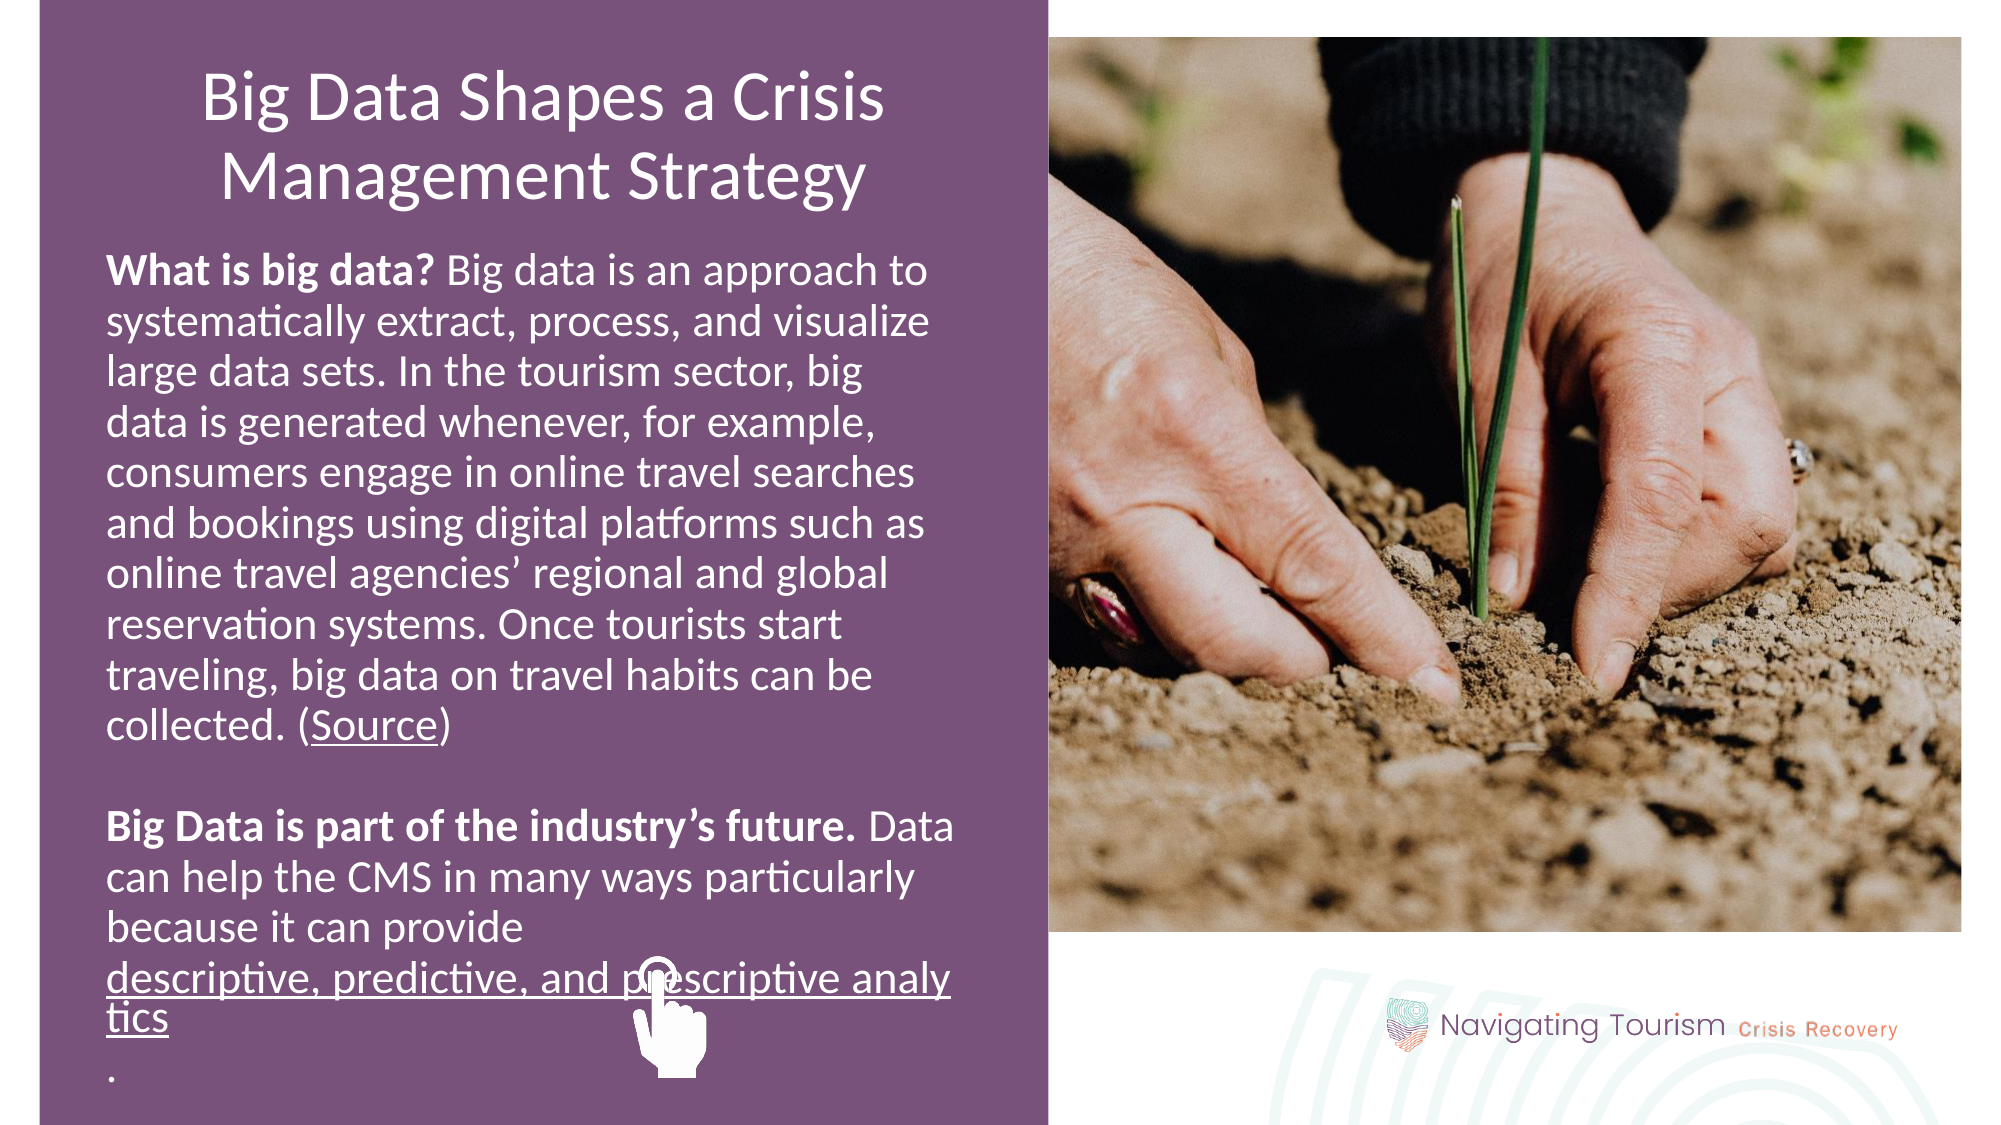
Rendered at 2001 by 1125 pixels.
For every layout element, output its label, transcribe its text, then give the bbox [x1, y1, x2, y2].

list Strengthen preparedness at all levels with a multi-risk approach Establish accessible (early) warning systems and mechanisms that allow for an effective and inclusive response Strengthen individual as well as institutional preparedness Promote risk transfer mechanisms and emphasize the active role of insurance in risk reduction Support anticipatory humanitarian actions and promote inclusive protection frameworks for climate change and disaster-related forced displacement More Information and Reading [1262, 968, 1951, 1125]
list Big Data Shapes a Crisis Management Strategy [38, 51, 1048, 225]
picture [1048, 37, 1962, 932]
picture [1387, 993, 1433, 1056]
list What is big data? Big data is an approach to systematically extract, process, and visualize large data sets. In the tourism sector, big data is generated whenever, for example, consumers engage in online travel searches and bookings using digital platforms such as online travel agencies’ regional and global reservation systems. Once tourists start traveling, big data on travel habits can be collected. (Source) Big Data is part of the industry’s future. Data can help the CMS in many ways particularly because it can provide descriptive, predictive, and prescriptive analytics. [90, 239, 971, 1074]
picture [600, 947, 740, 1088]
picture [1434, 1000, 1899, 1050]
